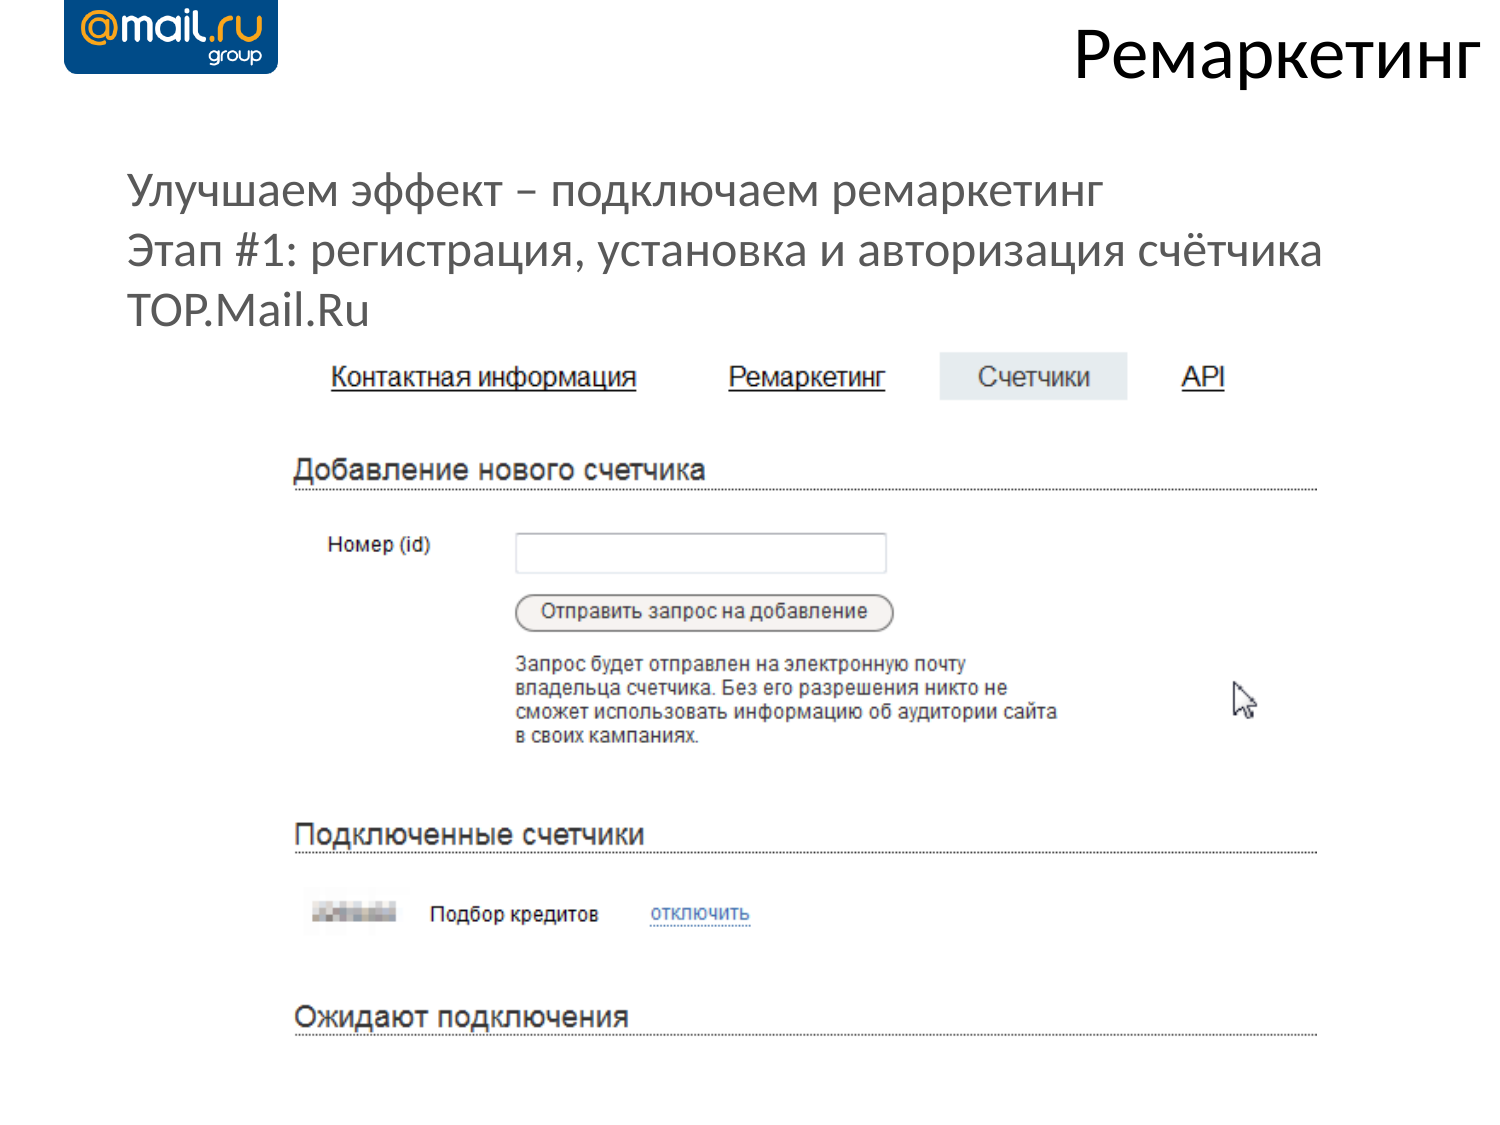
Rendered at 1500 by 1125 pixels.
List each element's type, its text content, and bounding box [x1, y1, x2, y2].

text_box Улучшаем эффект – подключаем ремаркетинг Этап #1: регистрация, установка и авторизация счётчика TOP.Mail.Ru [112, 148, 1447, 338]
picture [64, 0, 278, 74]
text_box Ремаркетинг [539, 1, 1497, 96]
picture [253, 309, 1318, 1095]
